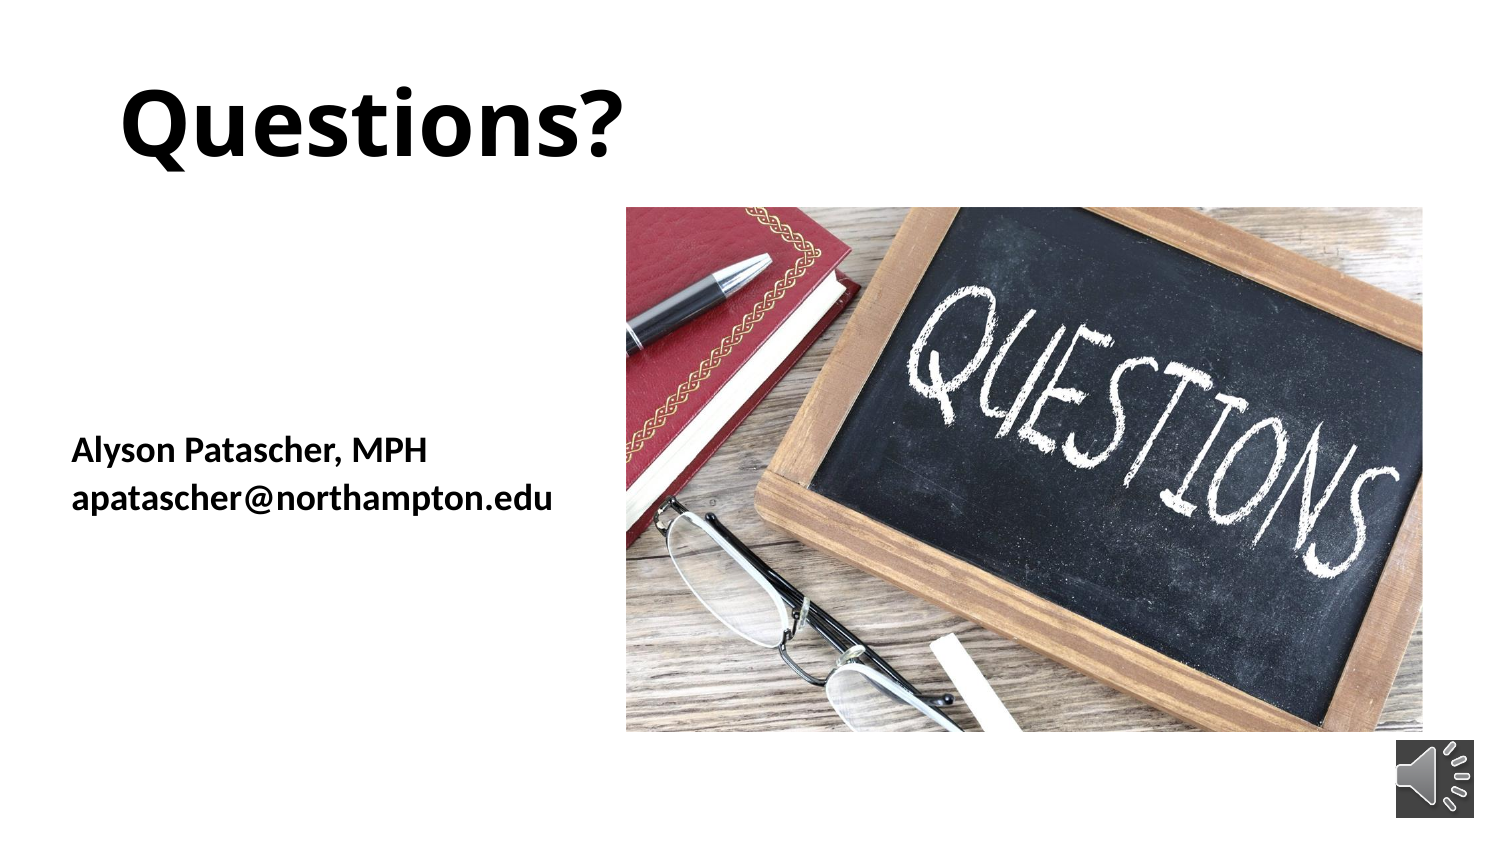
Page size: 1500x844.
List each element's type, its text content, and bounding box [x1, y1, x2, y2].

list Alyson Patascher, MPH apatascher@northampton.edu [0, 224, 578, 760]
picture [626, 207, 1423, 732]
title Questions? [103, 44, 1397, 208]
picture [1394, 738, 1475, 819]
